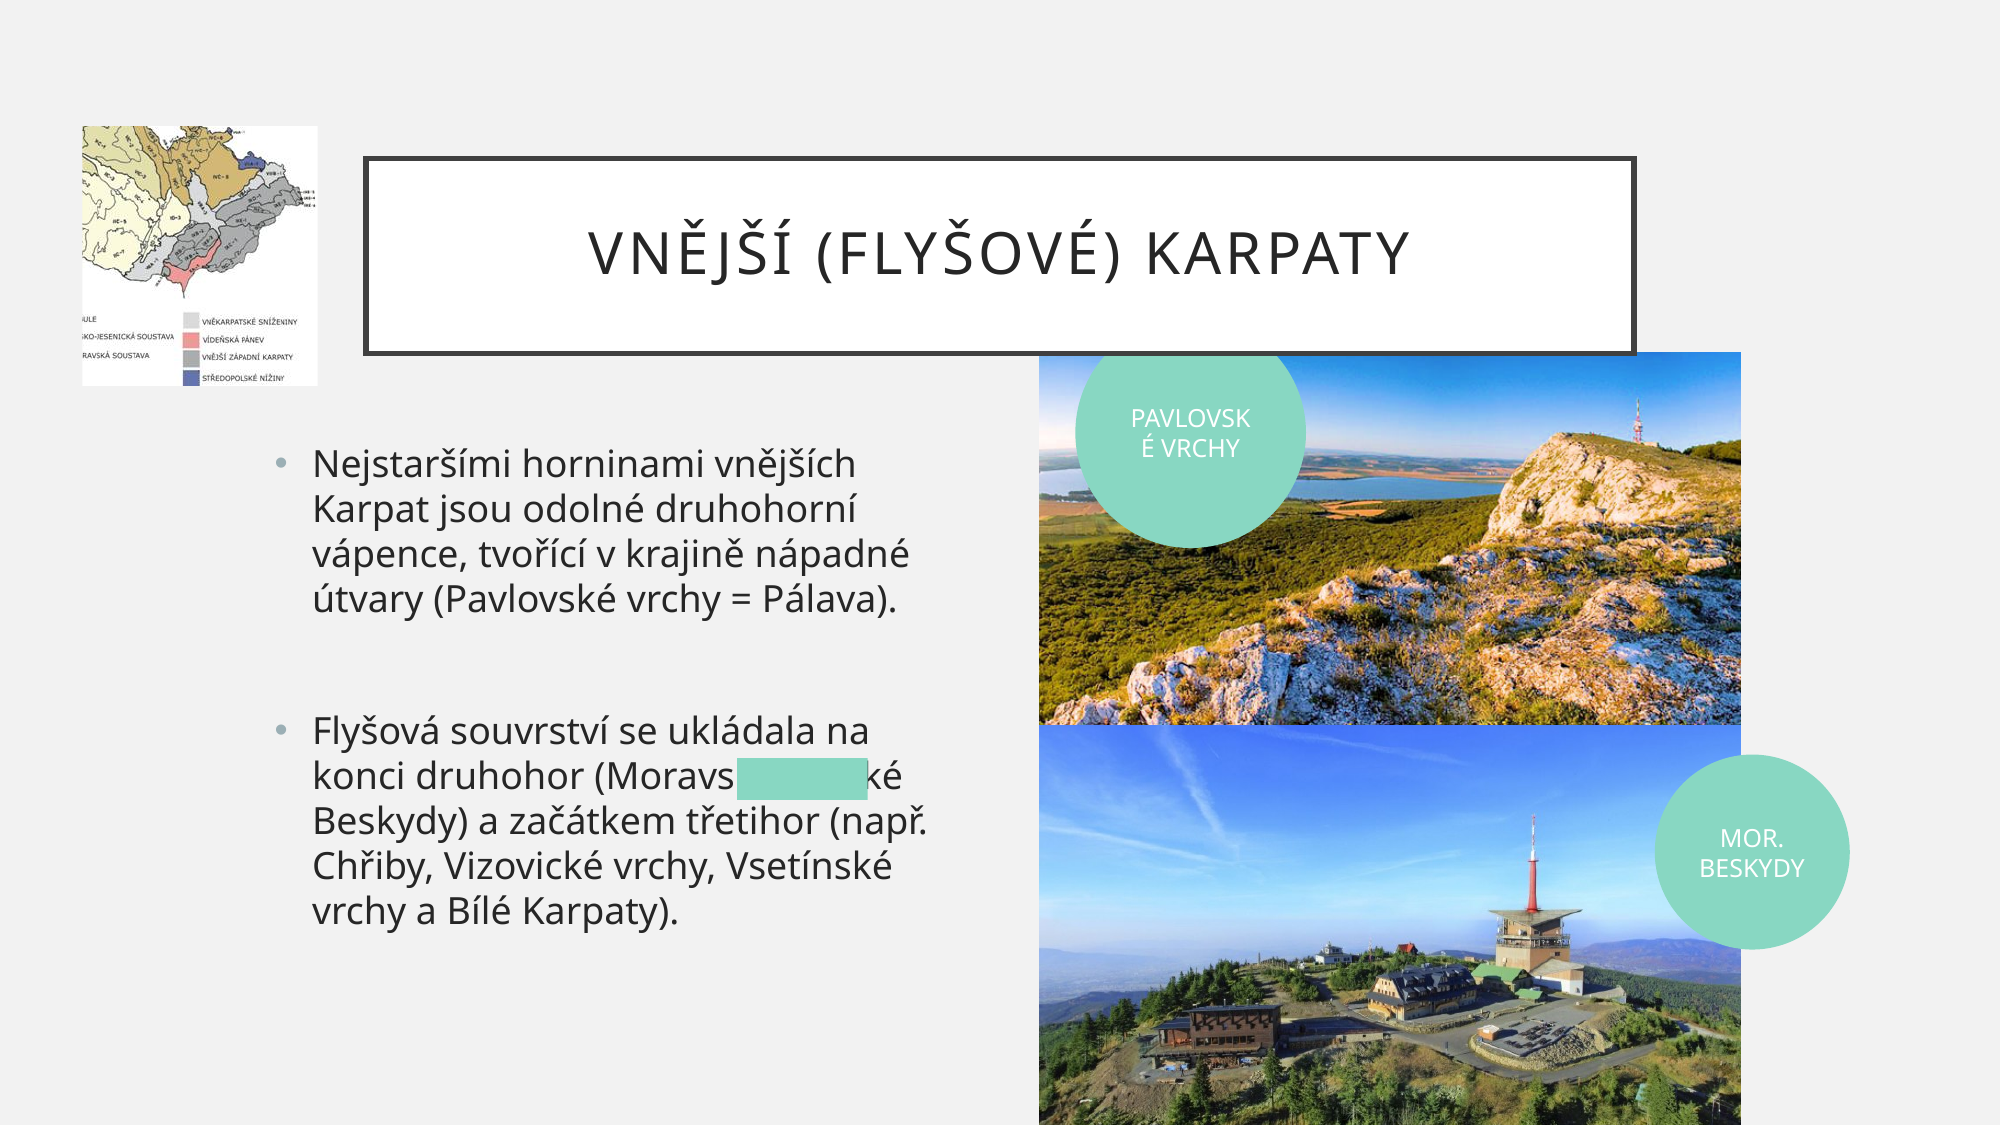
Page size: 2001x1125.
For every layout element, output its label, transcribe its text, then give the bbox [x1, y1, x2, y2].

picture [82, 125, 318, 386]
text_box MOR. BESKYDY [1741, 753, 1851, 951]
text_box [736, 757, 869, 801]
title Vnější (flyšové) Karpaty [363, 156, 1637, 356]
list Nejstaršími horninami vnějších Karpat jsou odolné druhohorní vápence, tvořící v krajině nápadné útvary (Pavlovské vrchy = Pálava). Flyšová souvrství se ukládala na konci druhohor (Moravskoslezské Beskydy) a začátkem třetihor (např. Chřiby, Vizovické vrchy, Vsetínské vrchy a Bílé Karpaty). [259, 432, 961, 942]
picture [1039, 351, 1741, 1125]
